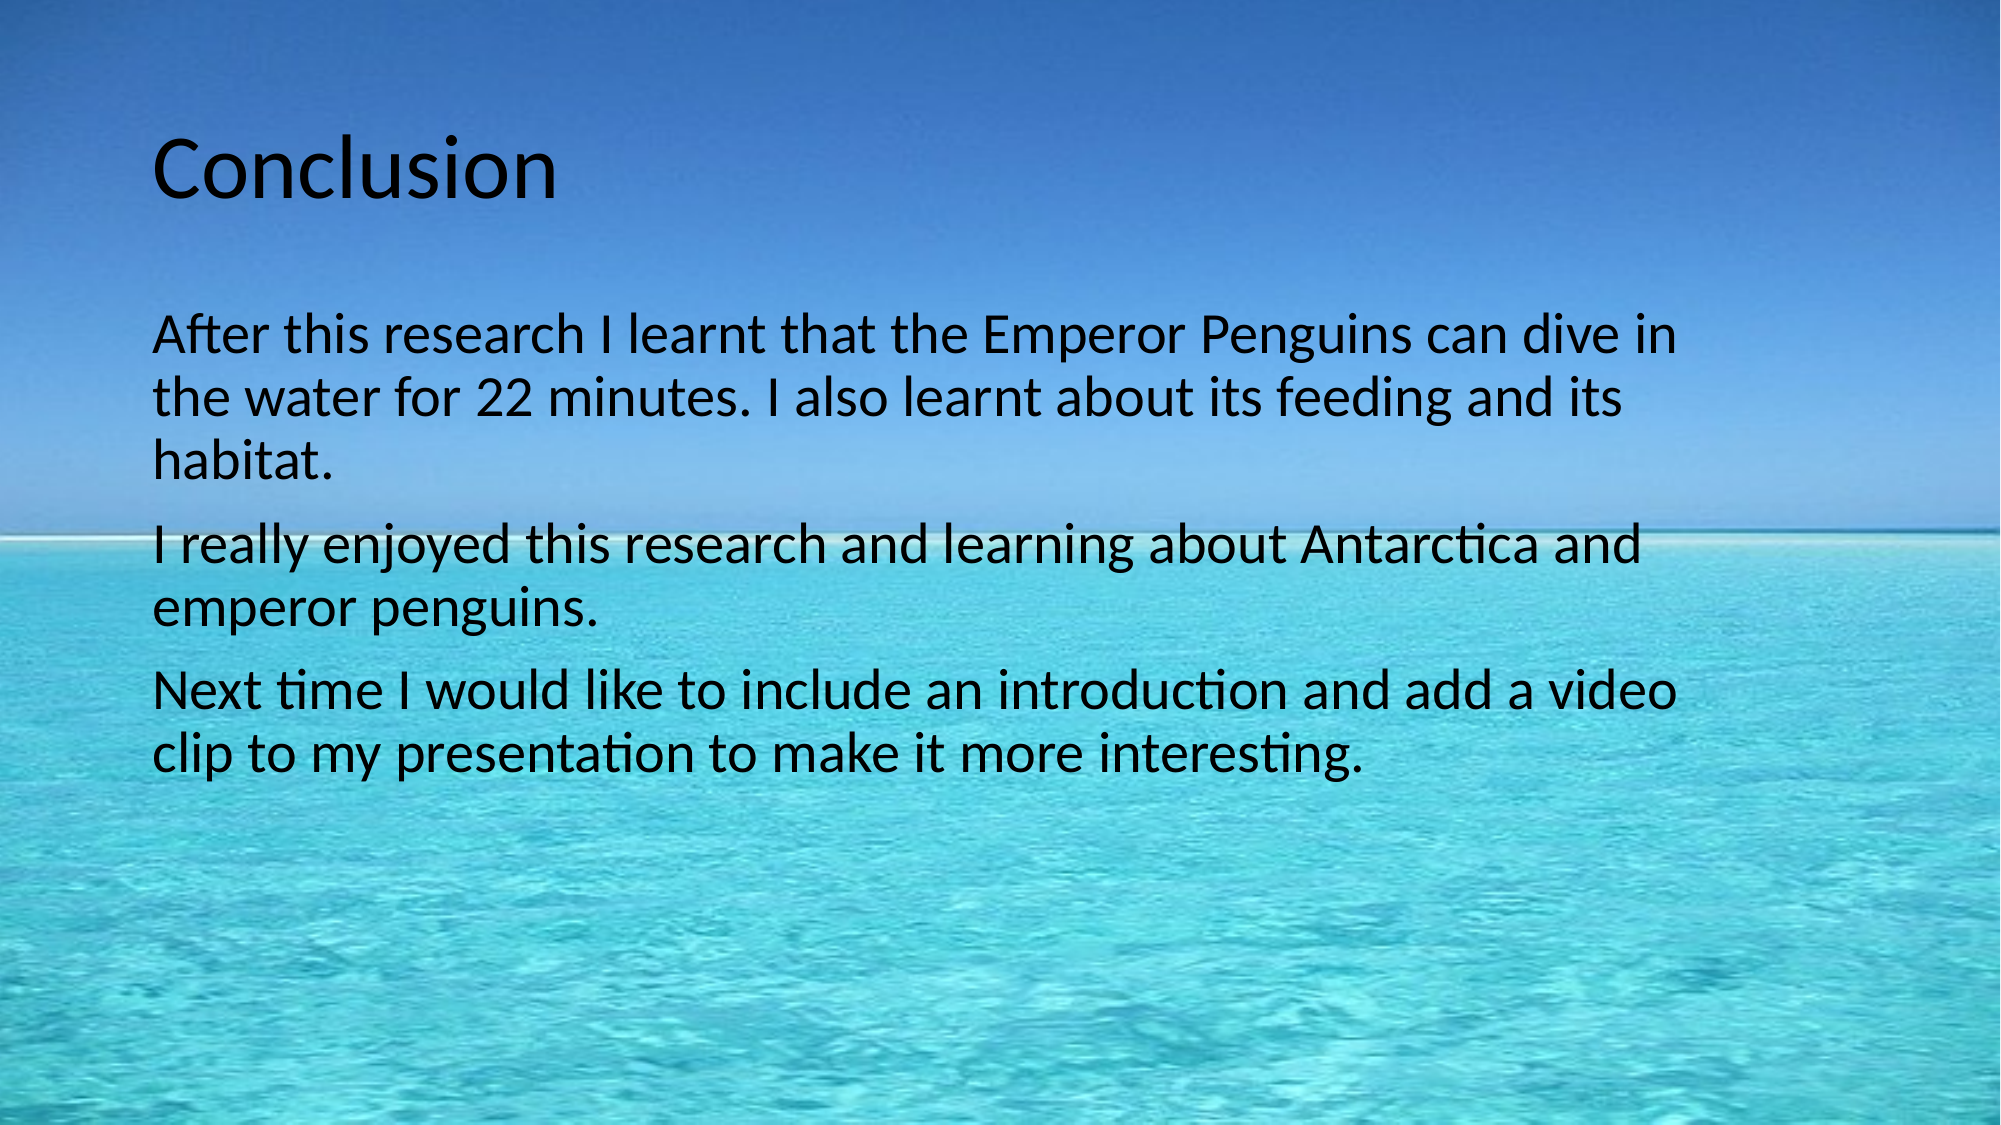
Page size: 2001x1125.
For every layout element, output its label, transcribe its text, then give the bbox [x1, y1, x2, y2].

picture [0, 0, 2001, 1125]
title Conclusion [137, 59, 1863, 278]
list After this research I learnt that the Emperor Penguins can dive in the water for 22 minutes. I also learnt about its feeding and its habitat. I really enjoyed this research and learning about Antarctica and emperor penguins. Next time I would like to include an introduction and add a video clip to my presentation to make it more interesting. [137, 295, 1700, 1010]
